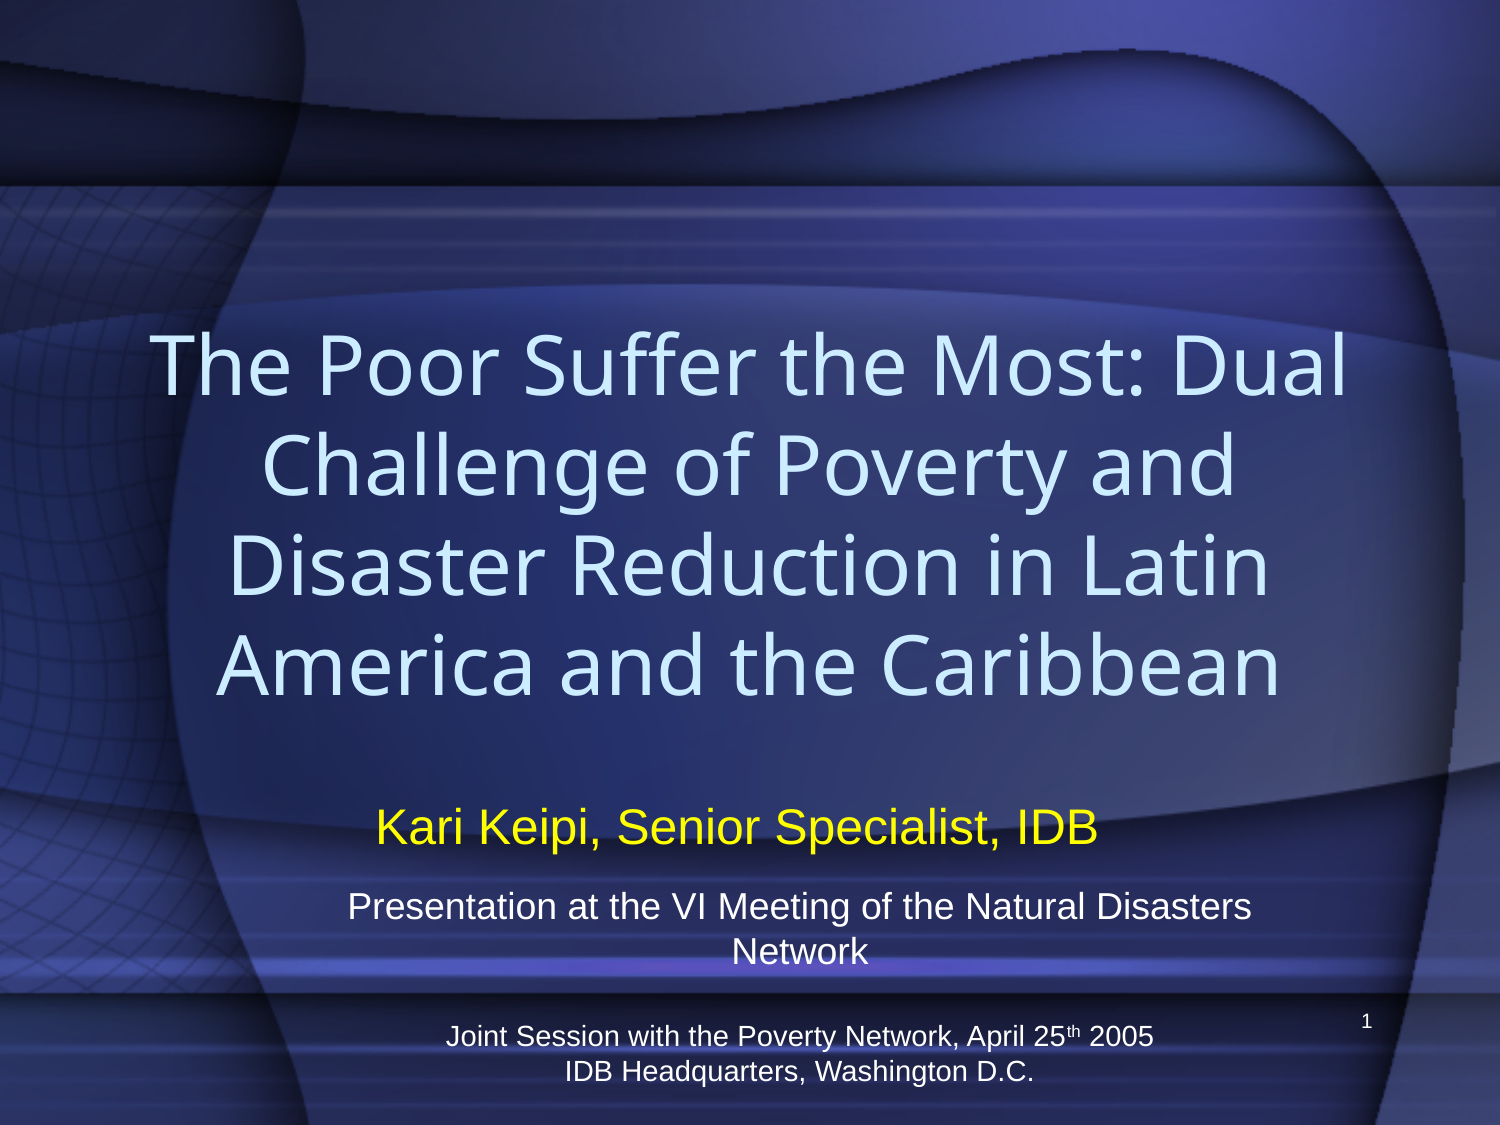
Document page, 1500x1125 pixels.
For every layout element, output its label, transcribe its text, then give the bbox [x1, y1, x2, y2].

title The Poor Suffer the Most: Dual Challenge of Poverty and Disaster Reduction in Latin America and the Caribbean [74, 237, 1426, 788]
text_box Kari Keipi, Senior Specialist, IDB [287, 787, 1188, 863]
picture [0, 0, 1500, 1125]
text_box Presentation at the VI Meeting of the Natural Disasters Network Joint Session with the Poverty Network, April 25th 2005 IDB Headquarters, Washington D.C. [150, 874, 1450, 1095]
